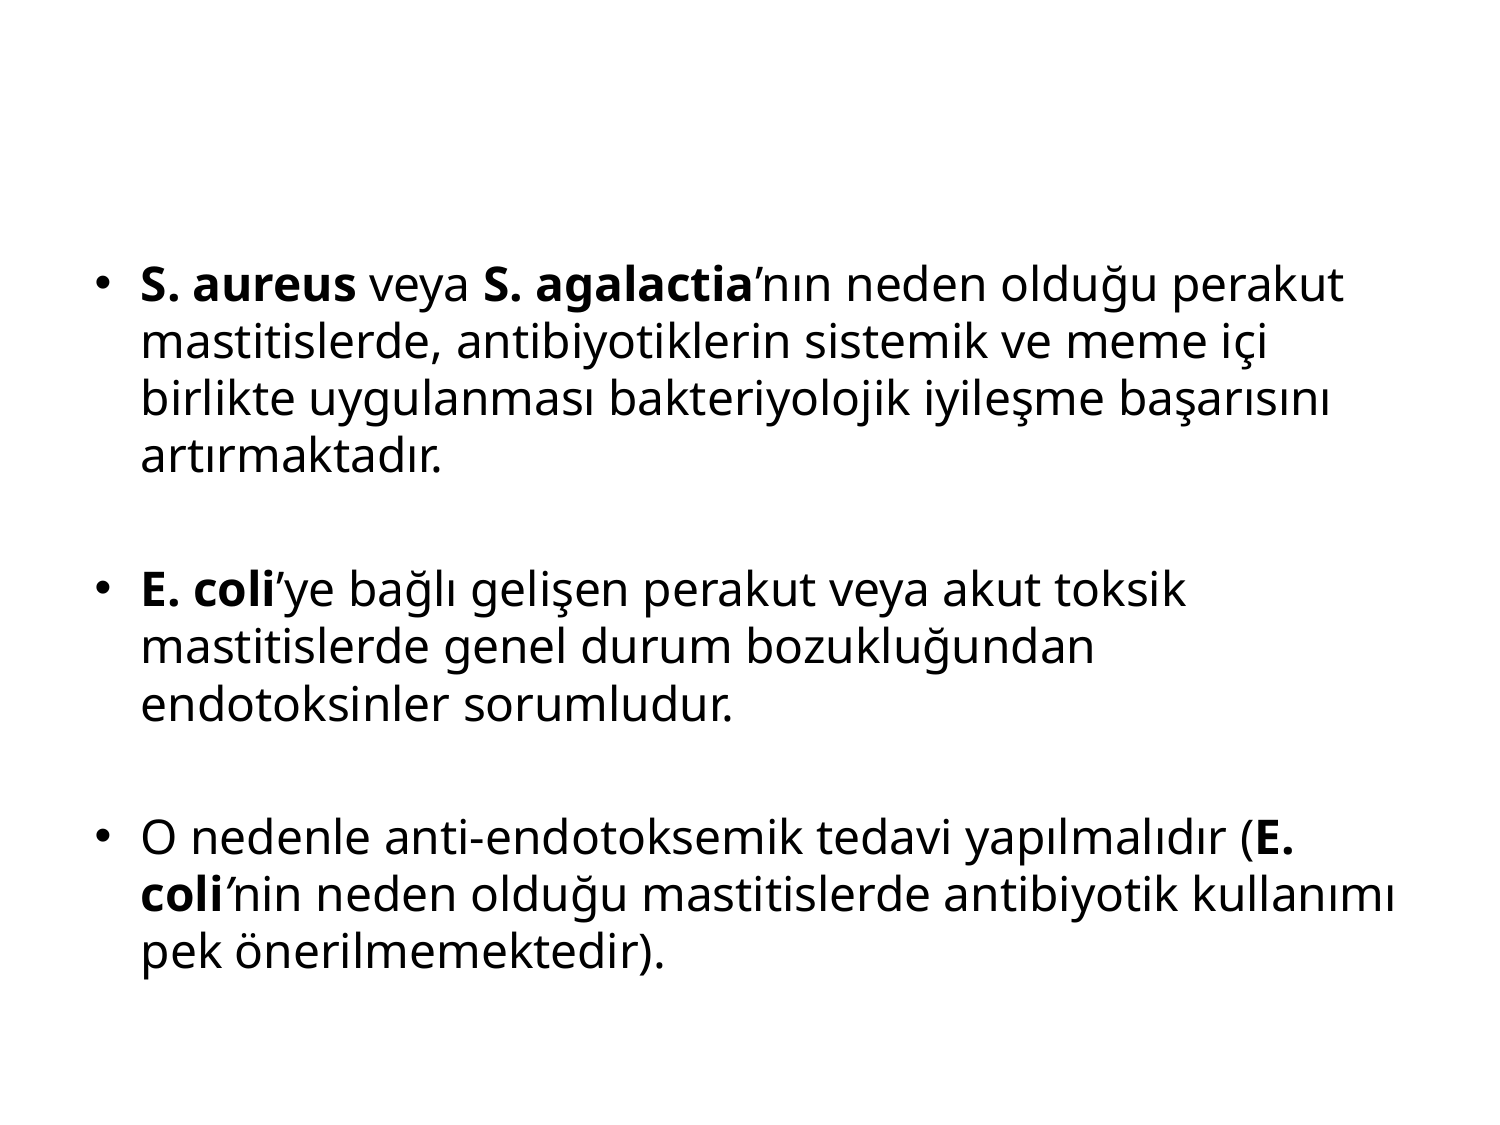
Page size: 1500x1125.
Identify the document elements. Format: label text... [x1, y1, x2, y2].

list S. aureus veya S. agalactia’nın neden olduğu perakut mastitislerde, antibiyotiklerin sistemik ve meme içi birlikte uygulanması bakteriyolojik iyileşme başarısını artırmaktadır. E. coli’ye bağlı gelişen perakut veya akut toksik mastitislerde genel durum bozukluğundan endotoksinler sorumludur. O nedenle anti-endotoksemik tedavi yapılmalıdır (E. coli’nin neden olduğu mastitislerde antibiyotik kullanımı pek önerilmemektedir). [79, 246, 1430, 989]
